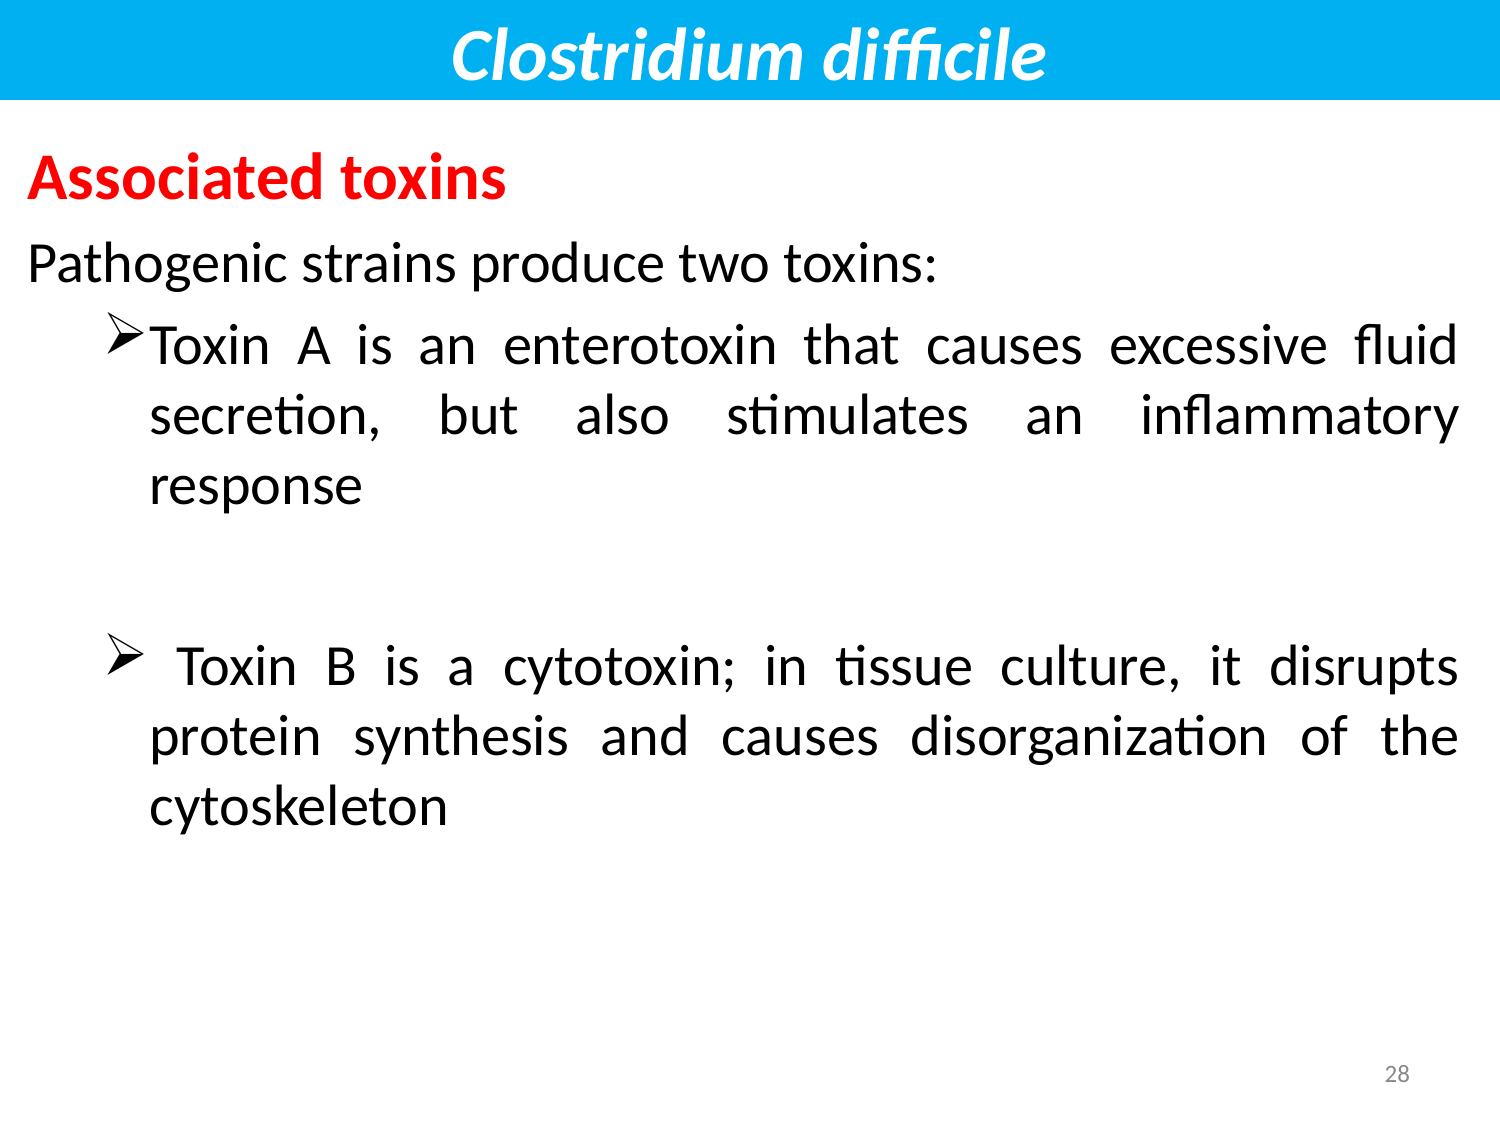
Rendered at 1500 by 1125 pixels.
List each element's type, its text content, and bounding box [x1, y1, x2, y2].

list Associated toxins Pathogenic strains produce two toxins: Toxin A is an enterotoxin that causes excessive fluid secretion, but also stimulates an inflammatory response Toxin B is a cytotoxin; in tissue culture, it disrupts protein synthesis and causes disorganization of the cytoskeleton [12, 125, 1475, 868]
title Clostridium difficile [0, 0, 1500, 100]
slide_number 28 [1074, 1042, 1425, 1103]
